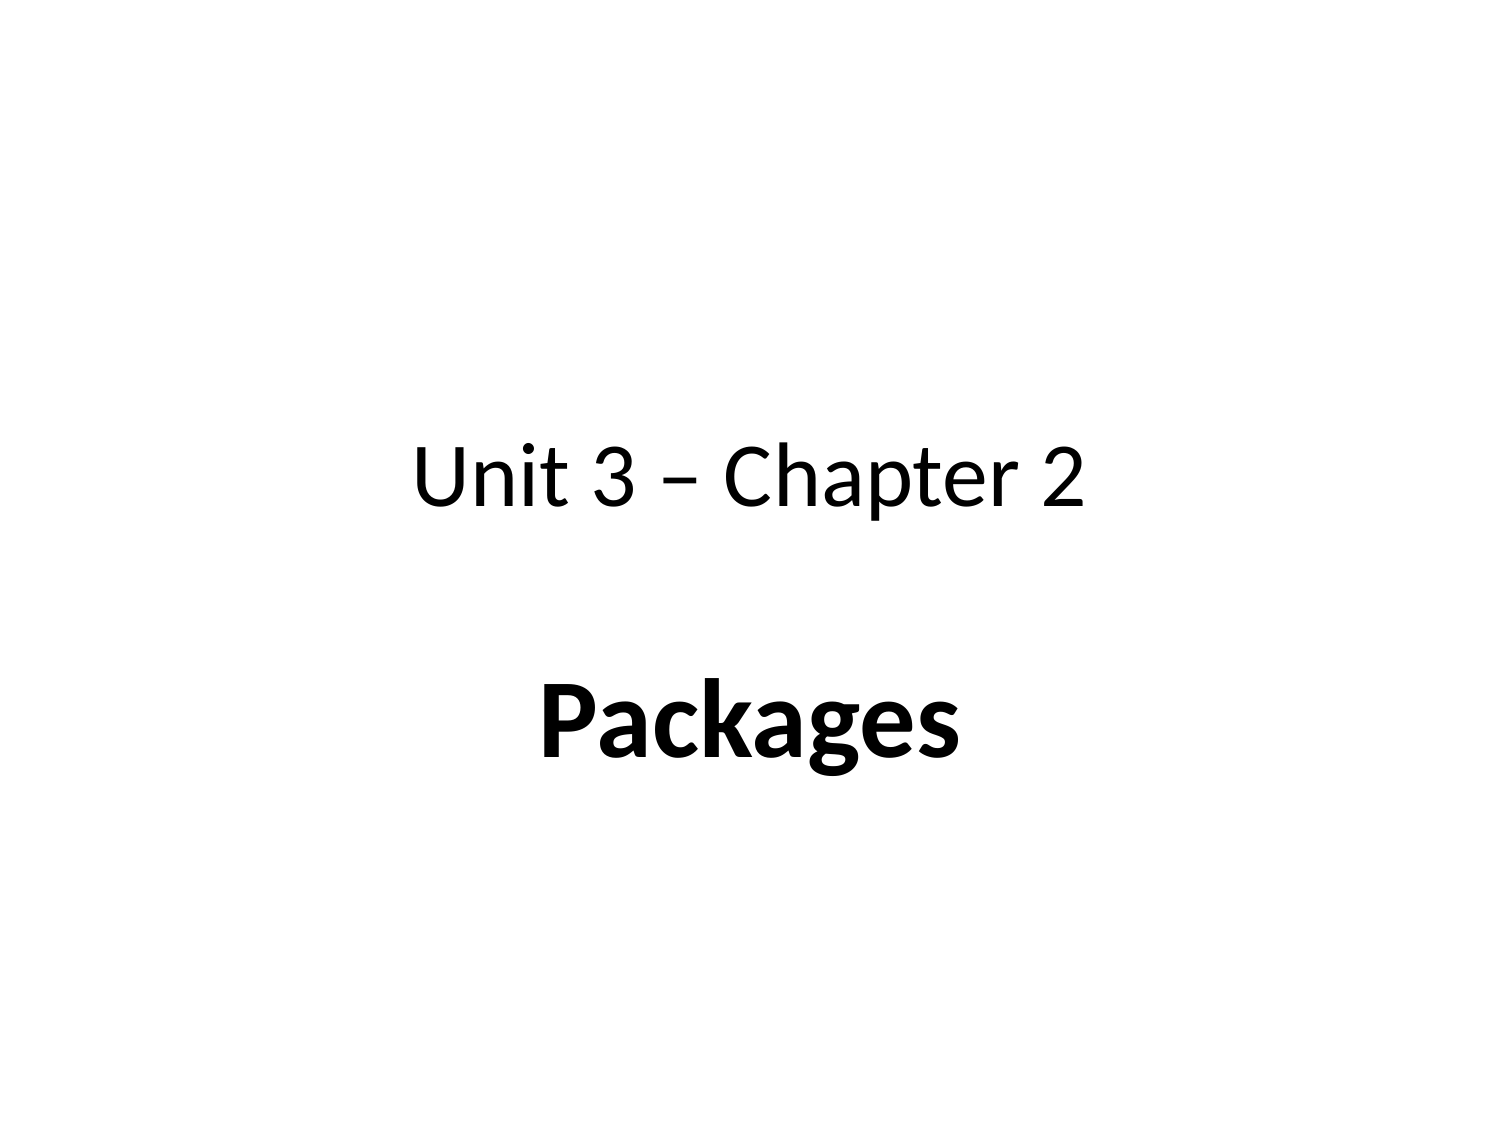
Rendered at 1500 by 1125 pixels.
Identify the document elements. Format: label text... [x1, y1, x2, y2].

title Unit 3 – Chapter 2 [112, 349, 1388, 591]
subtitle Packages [225, 637, 1275, 925]
